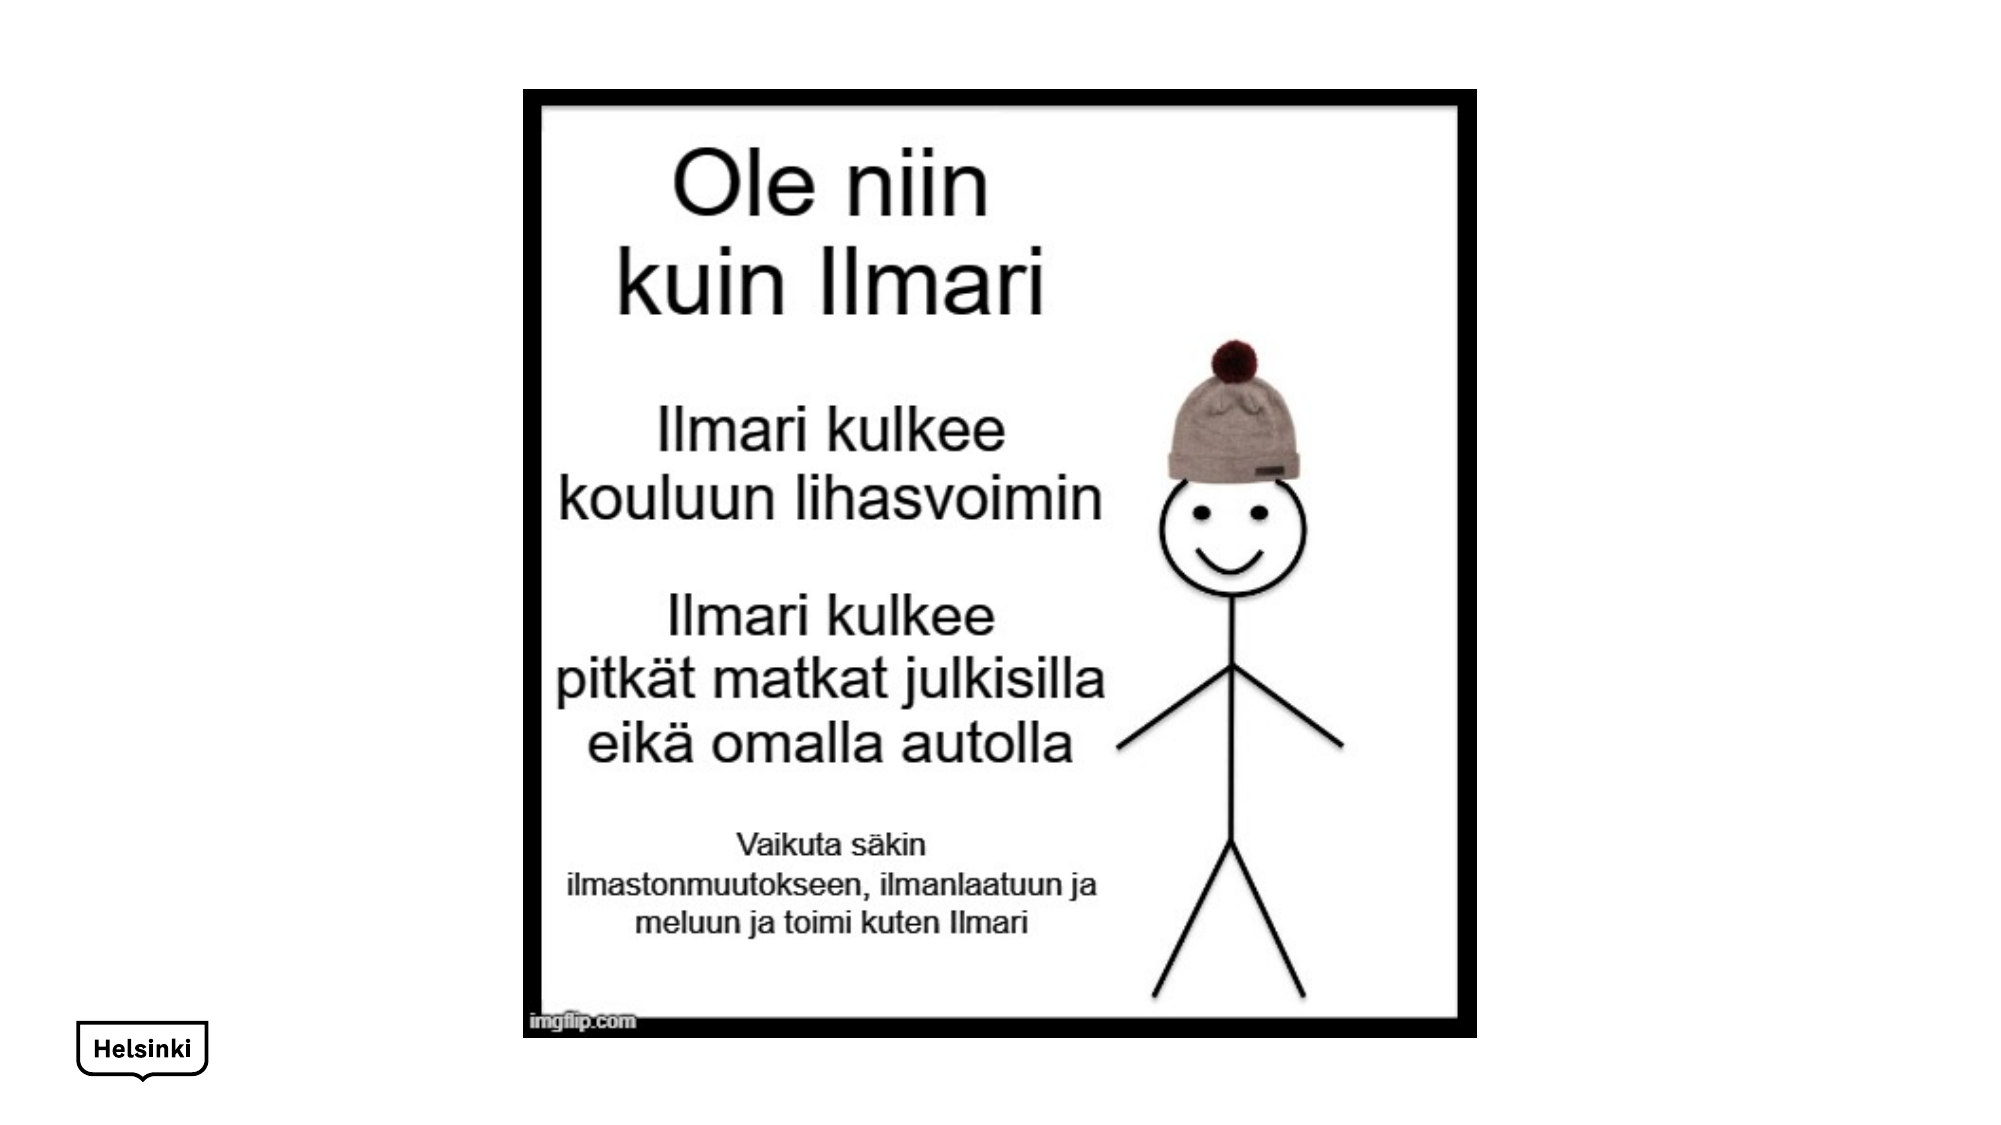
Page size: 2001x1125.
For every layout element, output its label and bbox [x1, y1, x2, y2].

list [523, 89, 1477, 1038]
